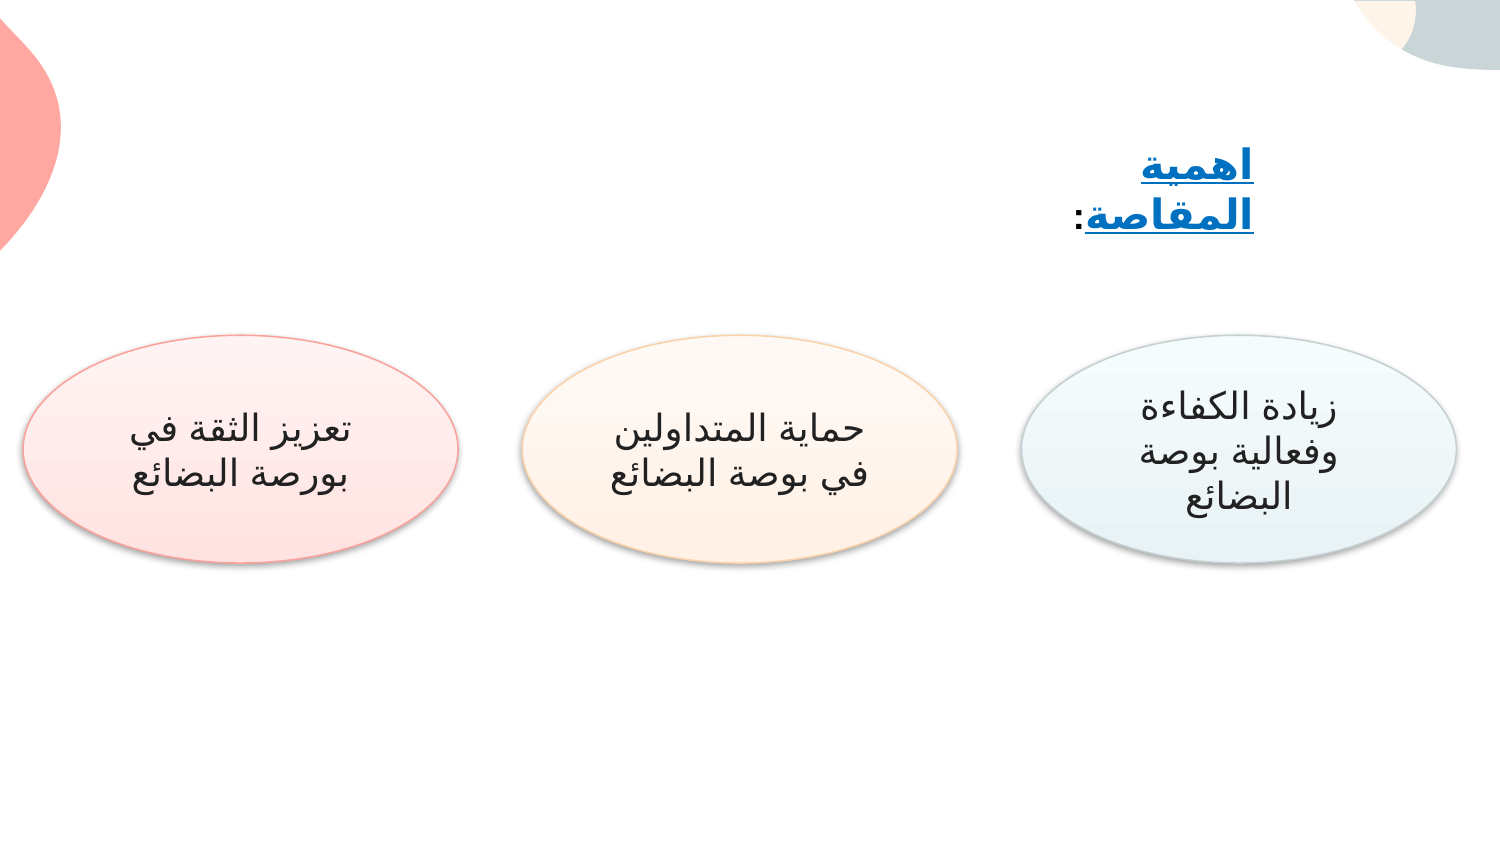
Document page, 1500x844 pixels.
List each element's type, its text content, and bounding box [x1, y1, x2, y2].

text_box تعزيز الثقة في بورصة البضائع [22, 334, 459, 564]
text_box حماية المتداولين في بوصة البضائع [521, 334, 958, 564]
text_box زيادة الكفاءة وفعالية بوصة البضائع [1020, 334, 1458, 564]
text_box اهمية المقاصة: [968, 130, 1269, 246]
